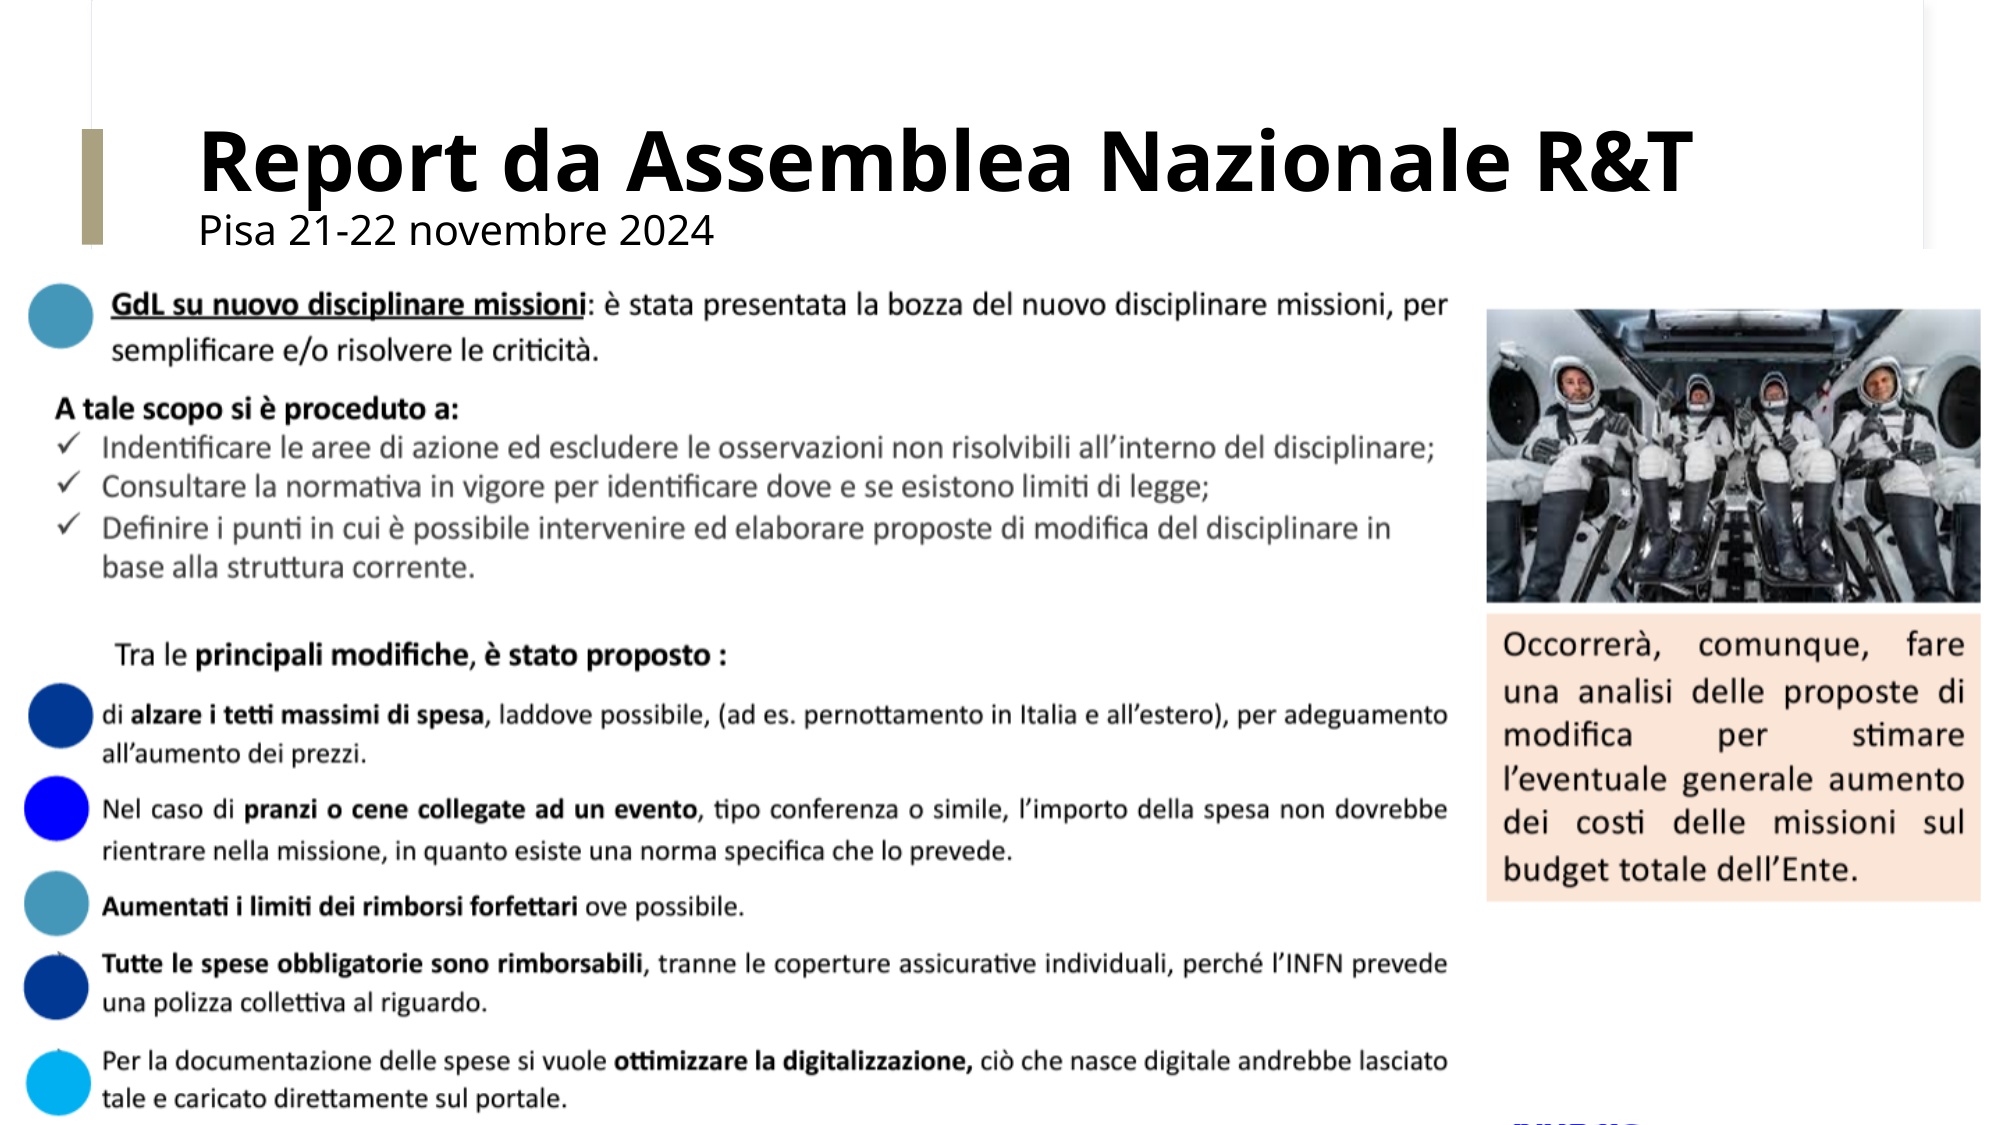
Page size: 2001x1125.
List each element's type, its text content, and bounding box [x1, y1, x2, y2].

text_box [10, 249, 1992, 1125]
title Report da Assemblea Nazionale R&T Pisa 21-22 novembre 2024 [183, 90, 1851, 249]
